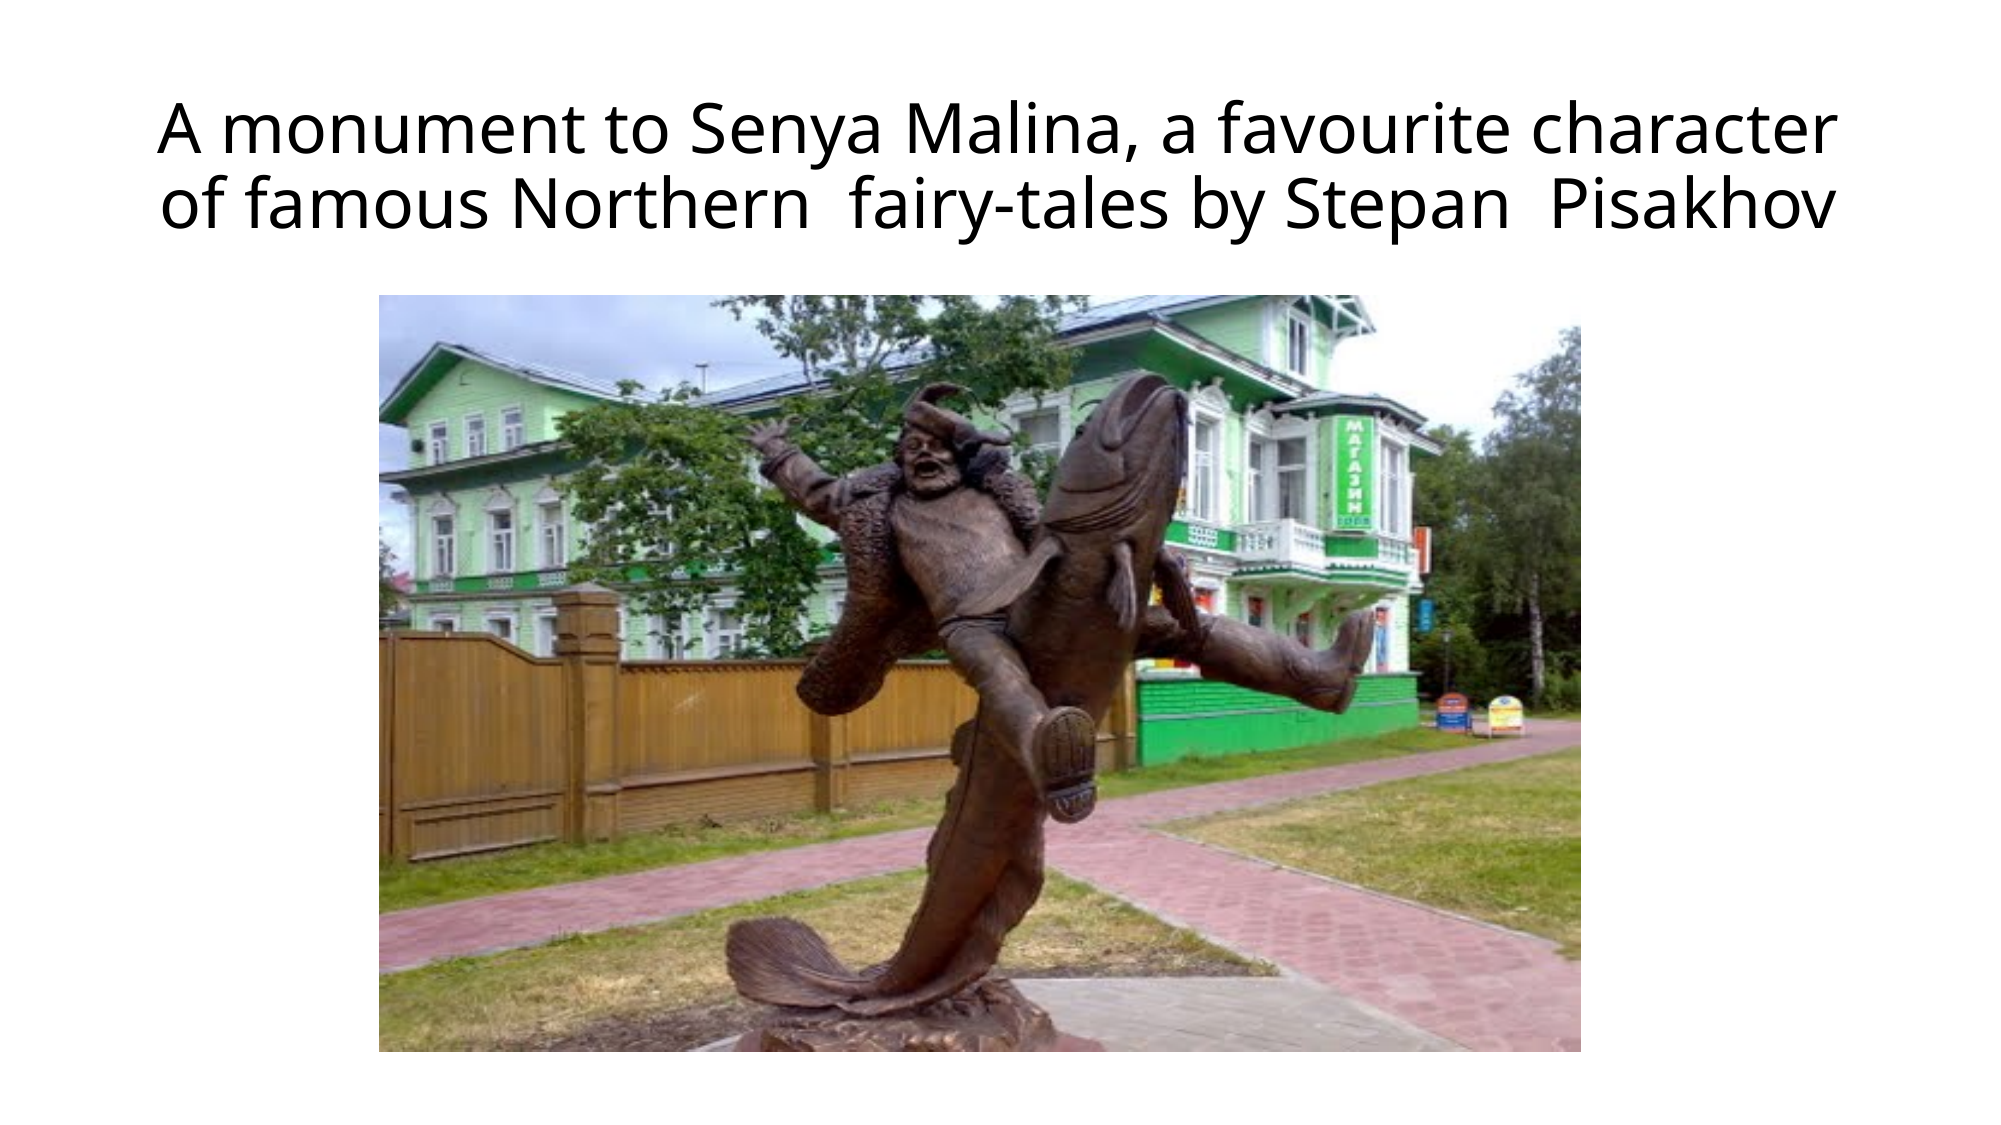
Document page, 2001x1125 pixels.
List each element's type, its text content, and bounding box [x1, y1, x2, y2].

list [379, 295, 1581, 1052]
title A monument to Senya Malina, a favourite character of famous Northern fairy-tales by Stepan Pisakhov [137, 59, 1863, 278]
